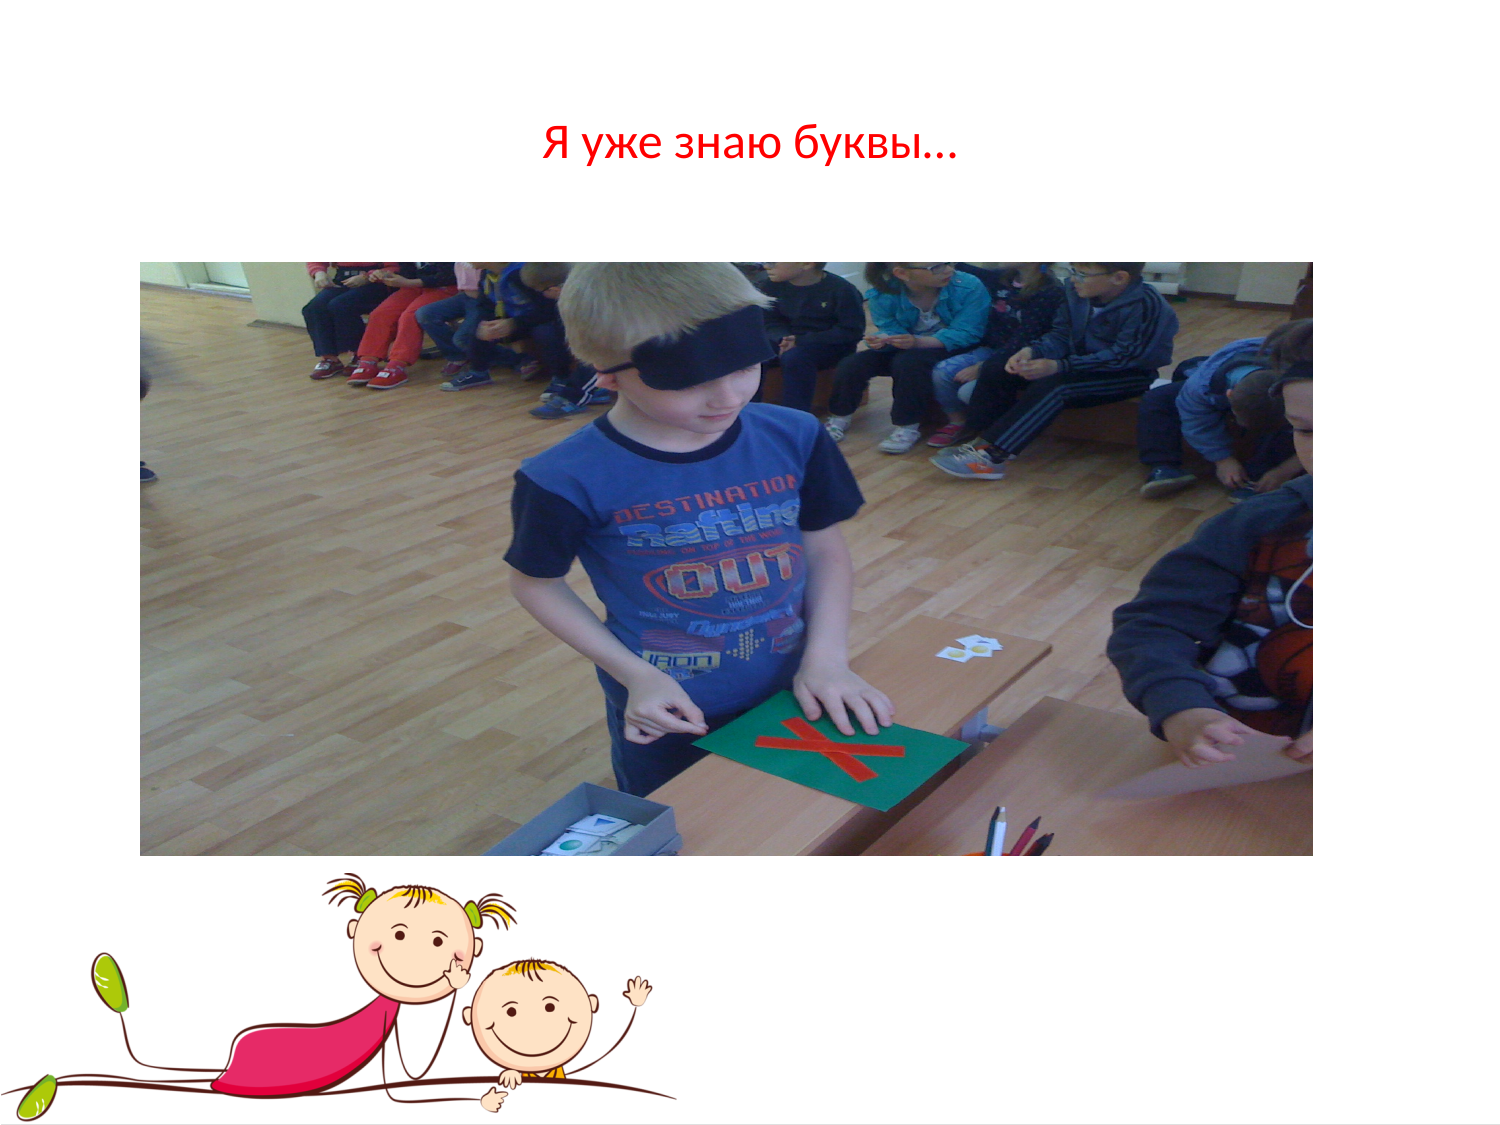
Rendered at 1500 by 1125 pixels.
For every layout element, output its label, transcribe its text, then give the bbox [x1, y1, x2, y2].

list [140, 262, 1313, 856]
title Я уже знаю буквы… [75, 45, 1425, 233]
picture [0, 0, 1500, 1125]
